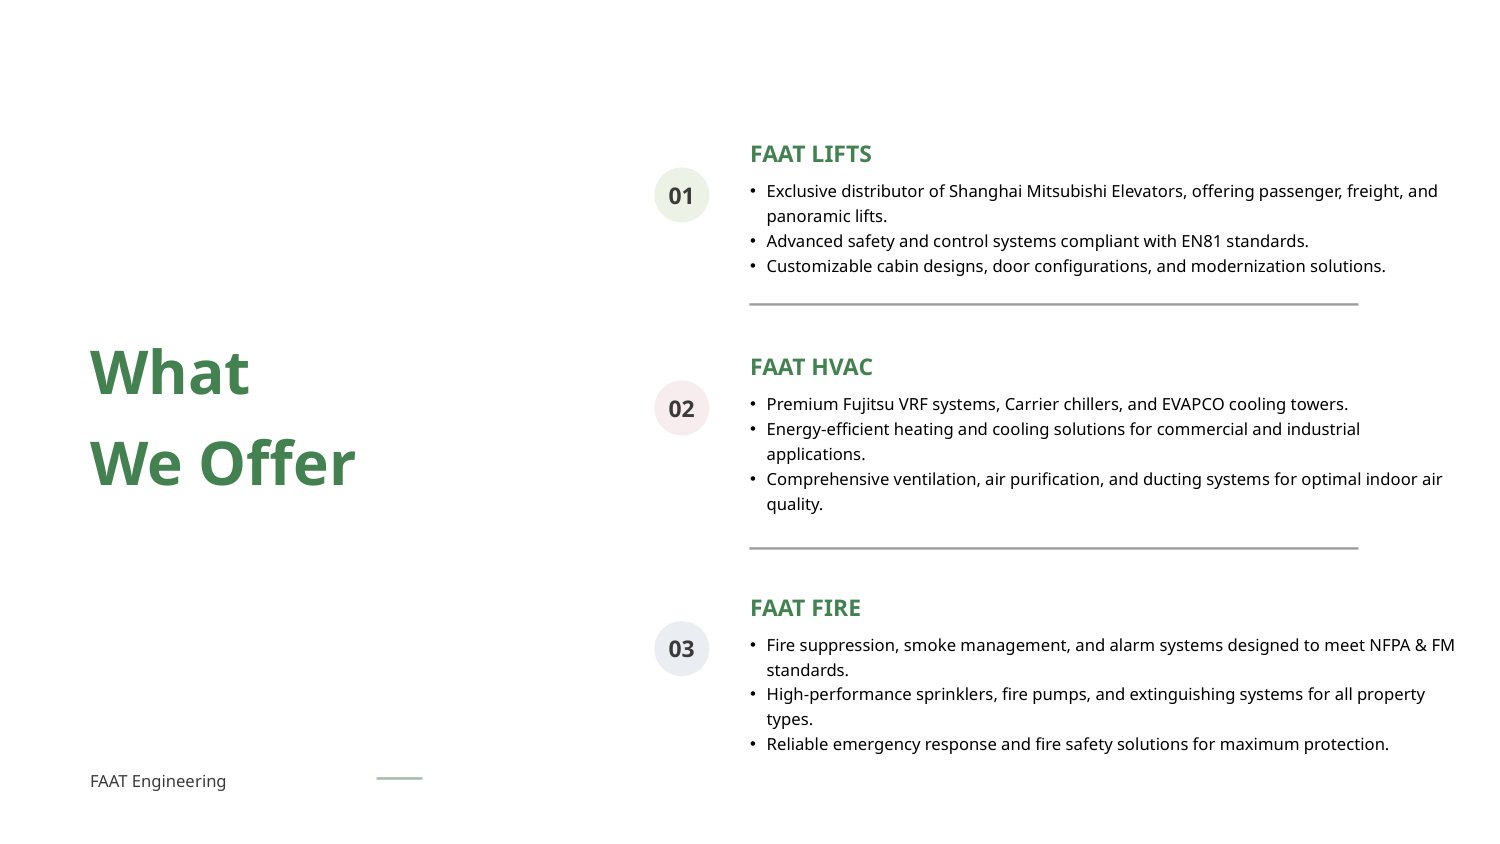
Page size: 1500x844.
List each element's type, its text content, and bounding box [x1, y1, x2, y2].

text_box FAAT HVAC [749, 348, 1204, 379]
picture [727, 293, 1380, 316]
text_box 02 [654, 380, 710, 436]
text_box FAAT LIFTS [749, 135, 1127, 166]
text_box Premium Fujitsu VRF systems, Carrier chillers, and EVAPCO cooling towers. Energy-efficient heating and cooling solutions for commercial and industrial applications. Comprehensive ventilation, air purification, and ducting systems for optimal indoor air quality. [749, 388, 1460, 521]
text_box What We Offer [90, 316, 759, 500]
text_box 01 [654, 167, 710, 223]
text_box FAAT Engineering [90, 765, 474, 792]
text_box Exclusive distributor of Shanghai Mitsubishi Elevators, offering passenger, freight, and panoramic lifts. Advanced safety and control systems compliant with EN81 standards. Customizable cabin designs, door configurations, and modernization solutions. [750, 175, 1469, 282]
picture [727, 537, 1380, 560]
text_box FAAT FIRE [750, 588, 1287, 620]
text_box 03 [654, 621, 710, 677]
text_box Fire suppression, smoke management, and alarm systems designed to meet NFPA & FM standards. High-performance sprinklers, fire pumps, and extinguishing systems for all property types. Reliable emergency response and fire safety solutions for maximum protection. [749, 629, 1471, 762]
picture [355, 767, 444, 791]
